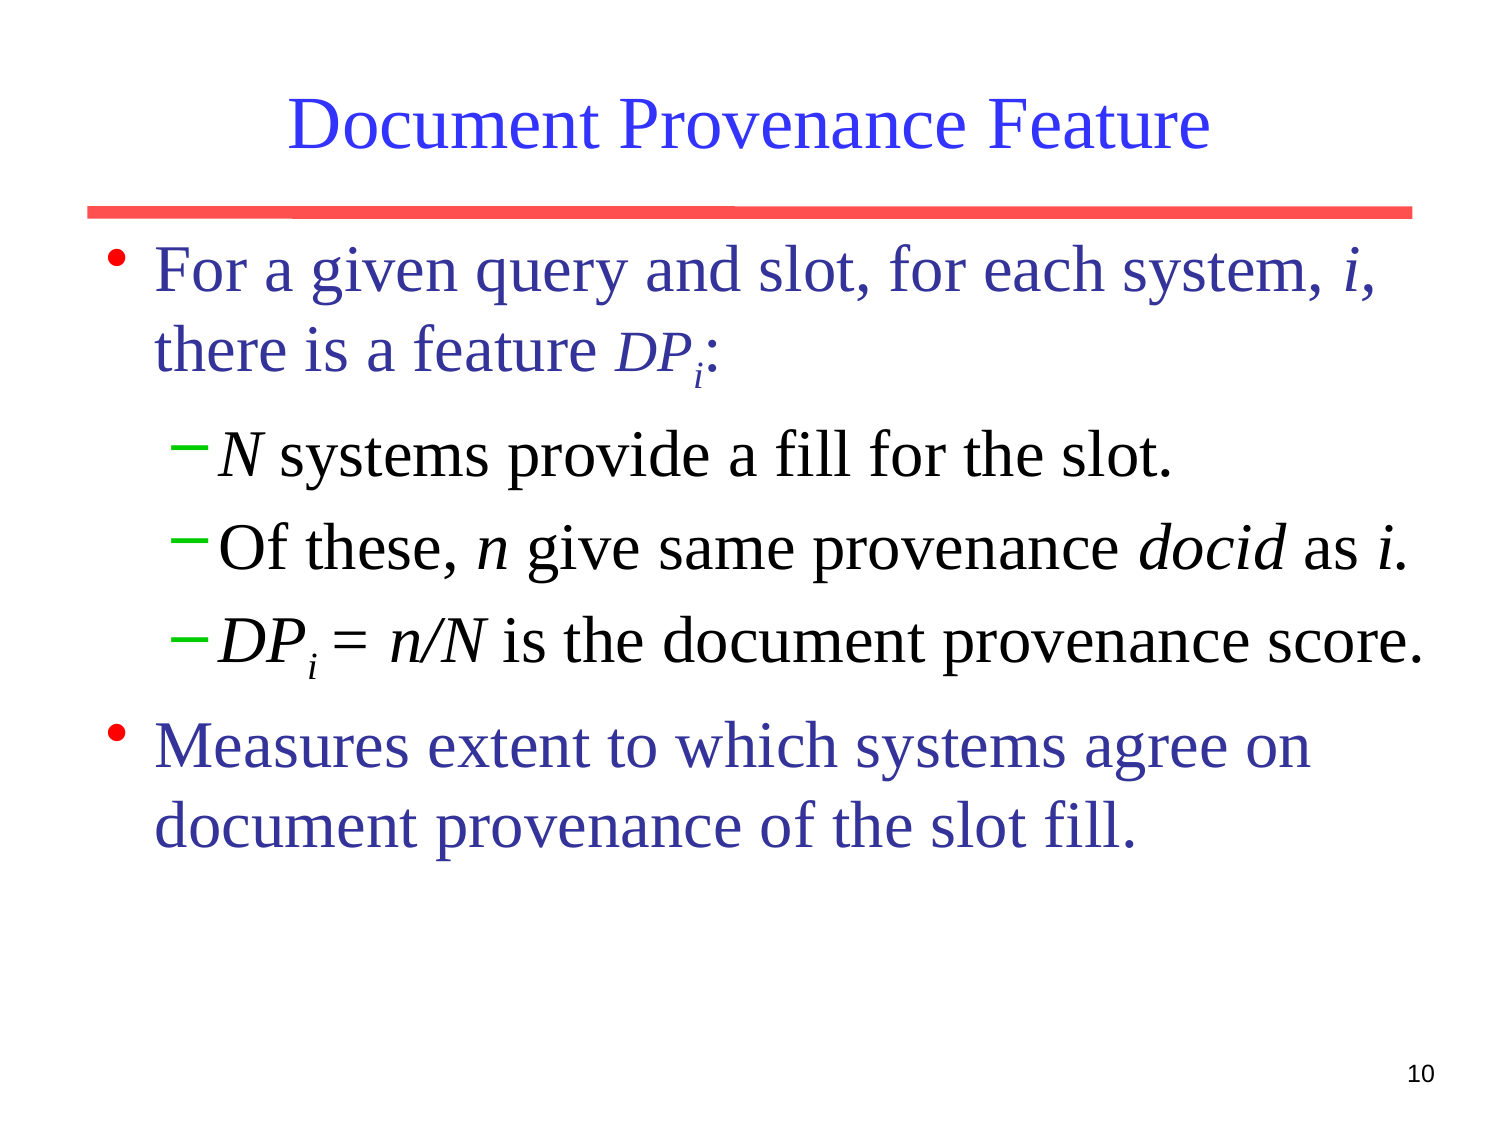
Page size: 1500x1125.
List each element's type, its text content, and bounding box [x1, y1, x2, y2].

list For a given query and slot, for each system, i, there is a feature DPi: N systems provide a fill for the slot. Of these, n give same provenance docid as i. DPi = n/N is the document provenance score. Measures extent to which systems agree on document provenance of the slot fill. [95, 224, 1429, 995]
slide_number 10 [1137, 1049, 1451, 1125]
title Document Provenance Feature [112, 37, 1388, 201]
